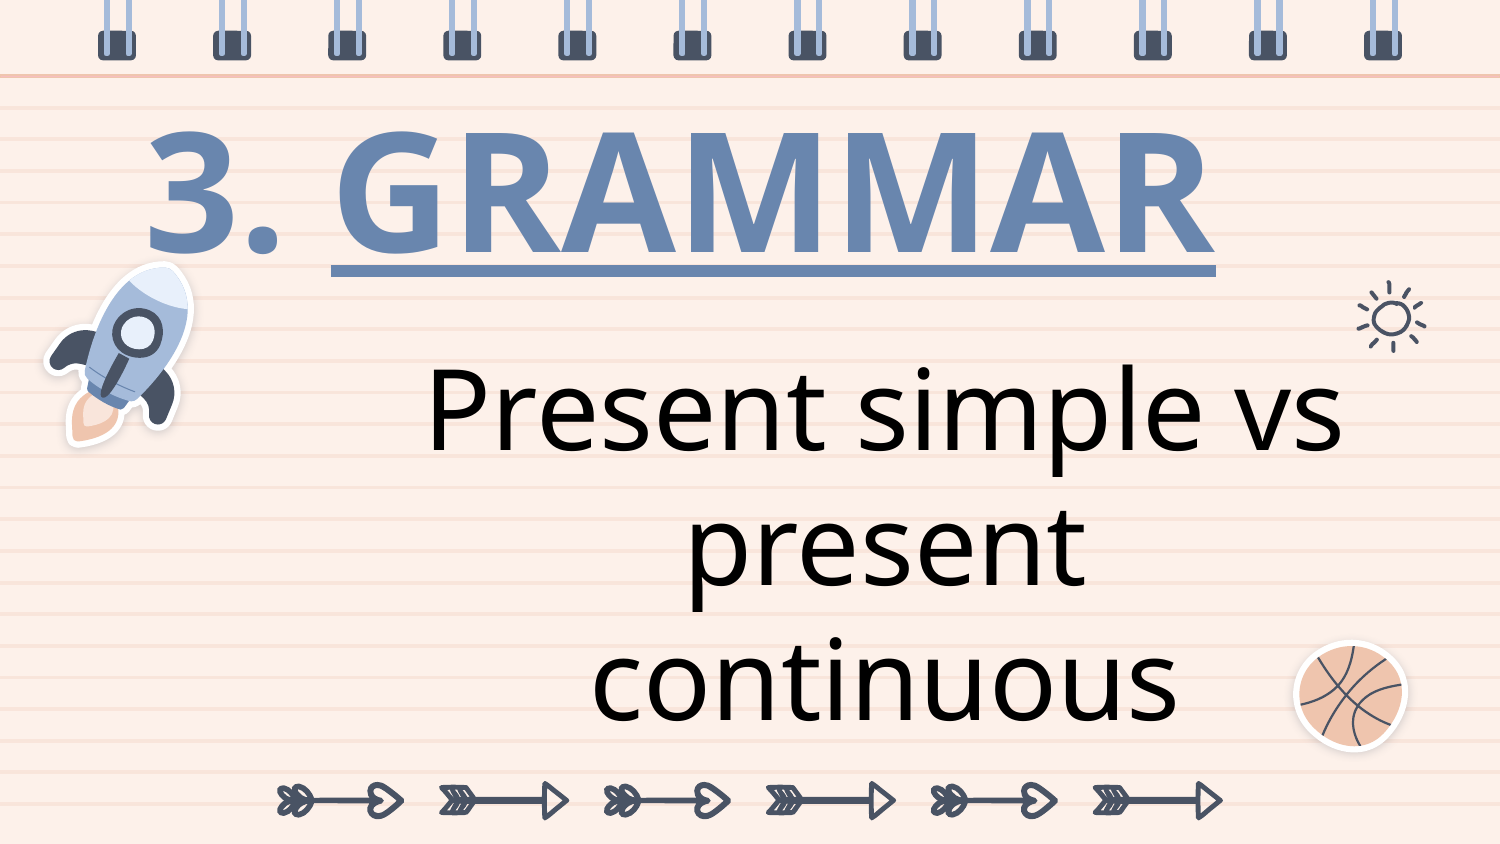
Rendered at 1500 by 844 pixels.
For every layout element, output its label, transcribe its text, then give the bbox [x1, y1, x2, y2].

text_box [1296, 645, 1404, 747]
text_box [48, 267, 189, 442]
text_box Present simple vs present continuous [394, 330, 1377, 751]
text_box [1356, 279, 1427, 354]
title 3. GRAMMAR [48, 93, 1313, 200]
